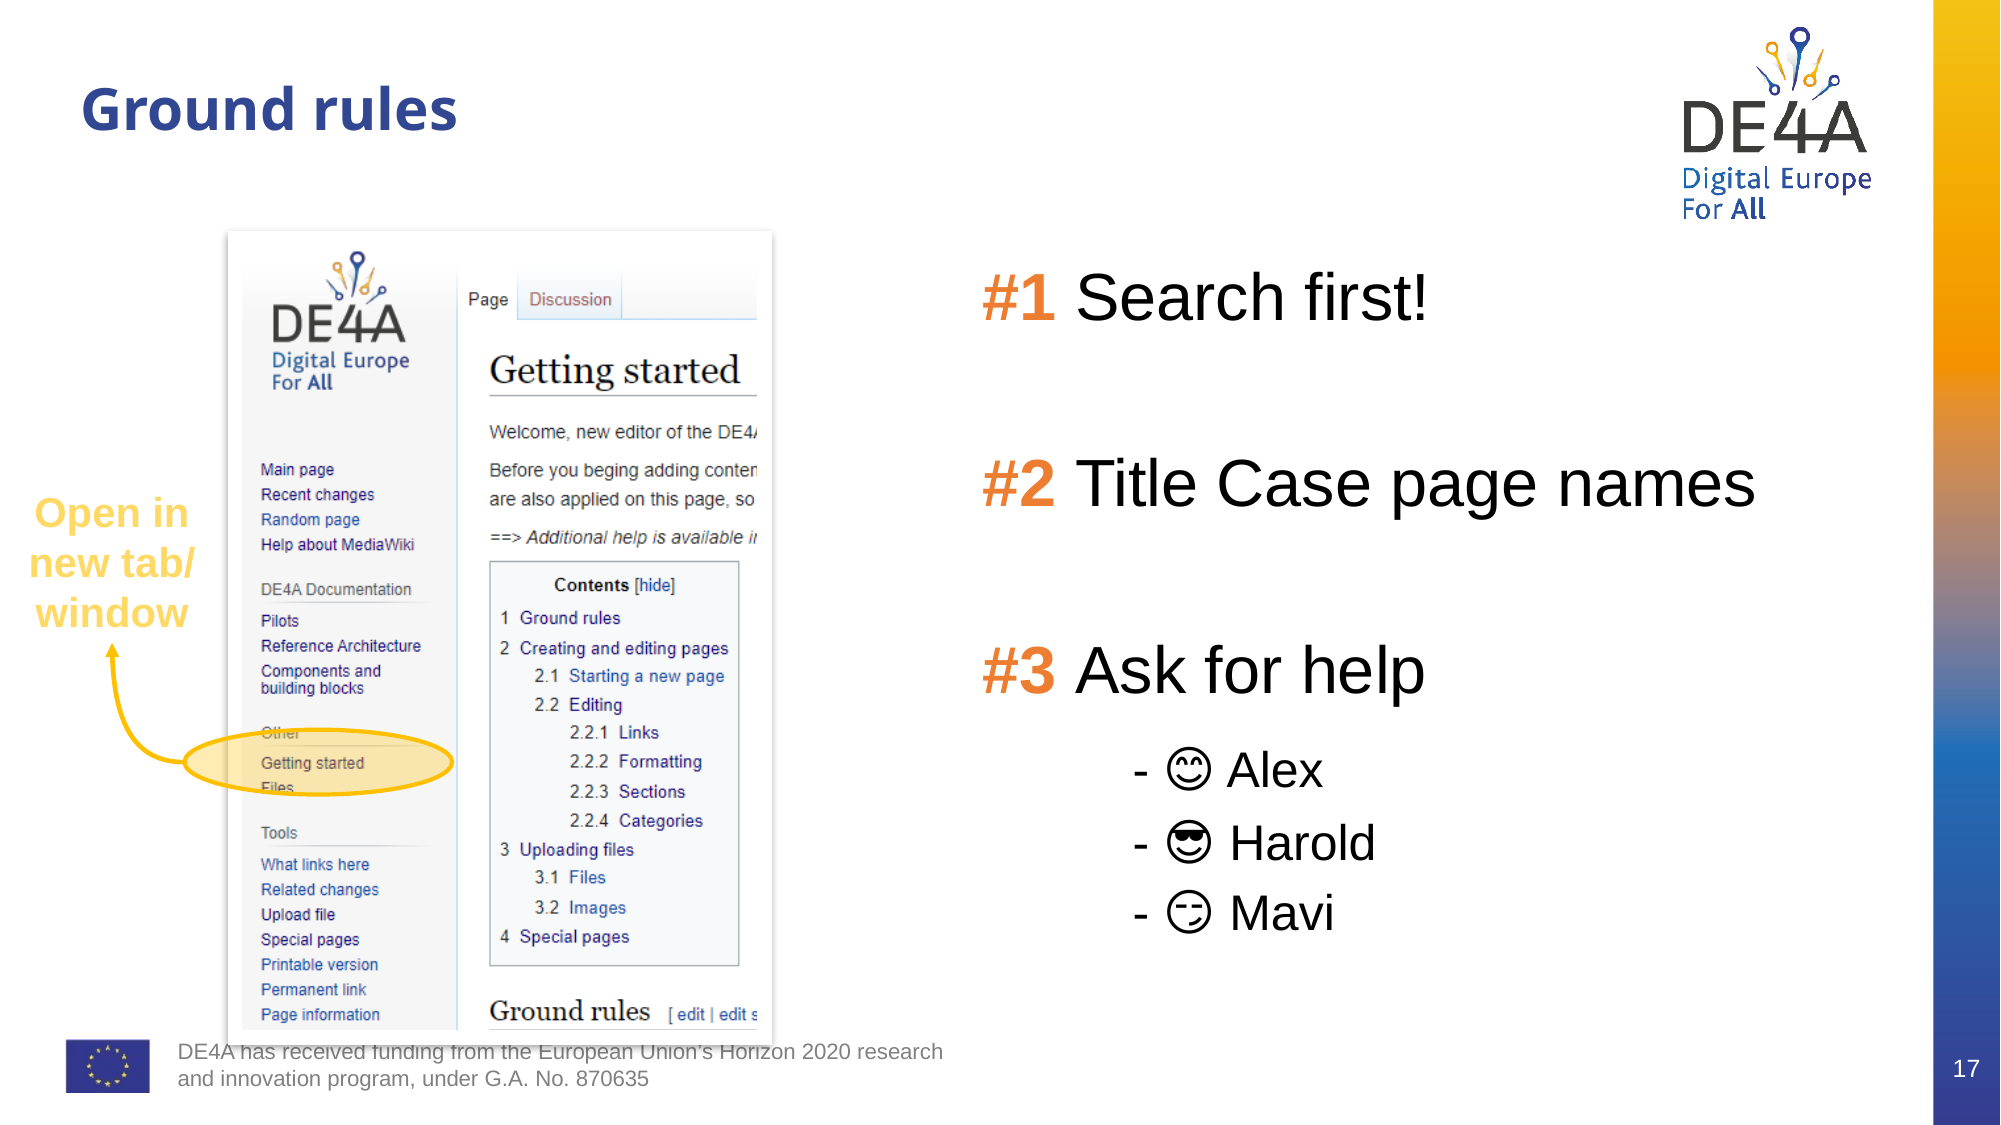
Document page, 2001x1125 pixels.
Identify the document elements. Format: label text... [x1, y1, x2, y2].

title Ground rules [65, 64, 1655, 150]
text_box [111, 644, 185, 763]
list #1 Search first! #2 Title Case page names #3 Ask for help - 😊 Alex - 😎 Harold - 😏 Mavi [967, 245, 1900, 1031]
picture [65, 1039, 151, 1093]
picture [1654, 0, 1900, 245]
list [241, 245, 758, 1031]
text_box Open in new tab/ window [0, 477, 225, 643]
text_box [184, 734, 236, 790]
